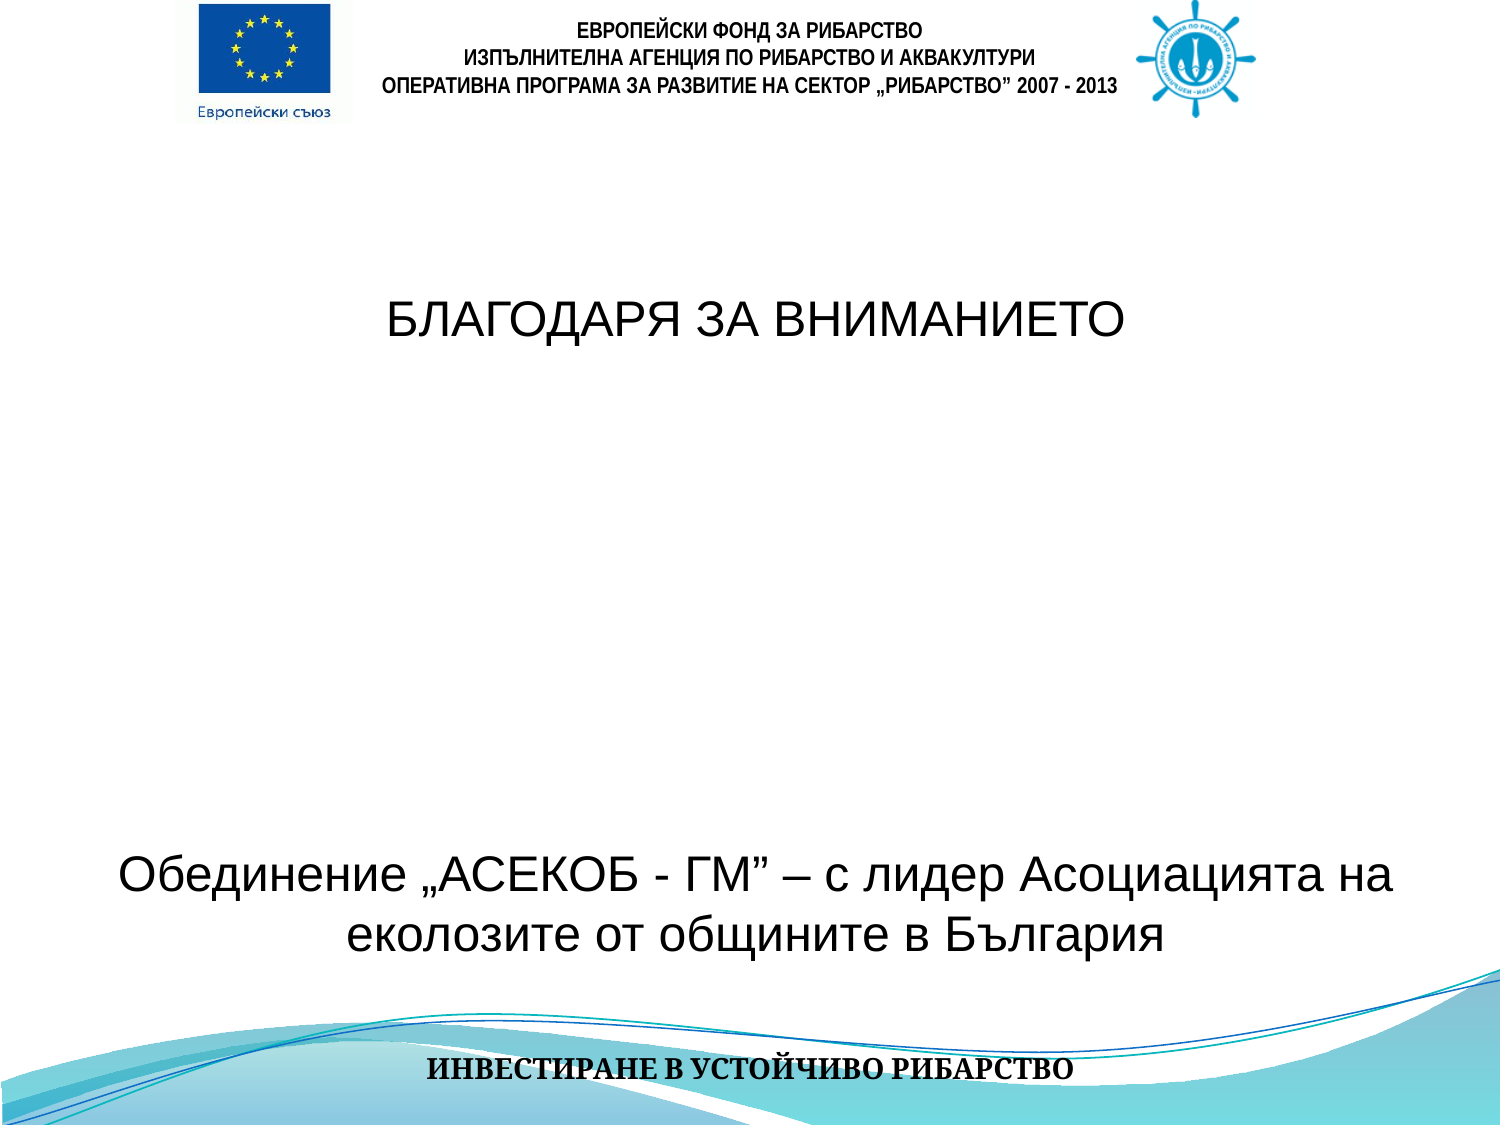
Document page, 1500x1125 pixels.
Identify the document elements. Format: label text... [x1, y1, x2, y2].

text_box БЛАГОДАРЯ ЗА ВНИМАНИЕТО [41, 278, 1471, 354]
picture [1136, 0, 1256, 118]
subtitle ИНВЕСТИРАНЕ В УСТОЙЧИВО РИБАРСТВО [111, 1042, 1400, 1125]
text_box Обединение „АСЕКОБ - ГМ” – с лидер Асоциацията на еколозите от общините в България [64, 834, 1447, 1029]
picture [175, 0, 353, 124]
